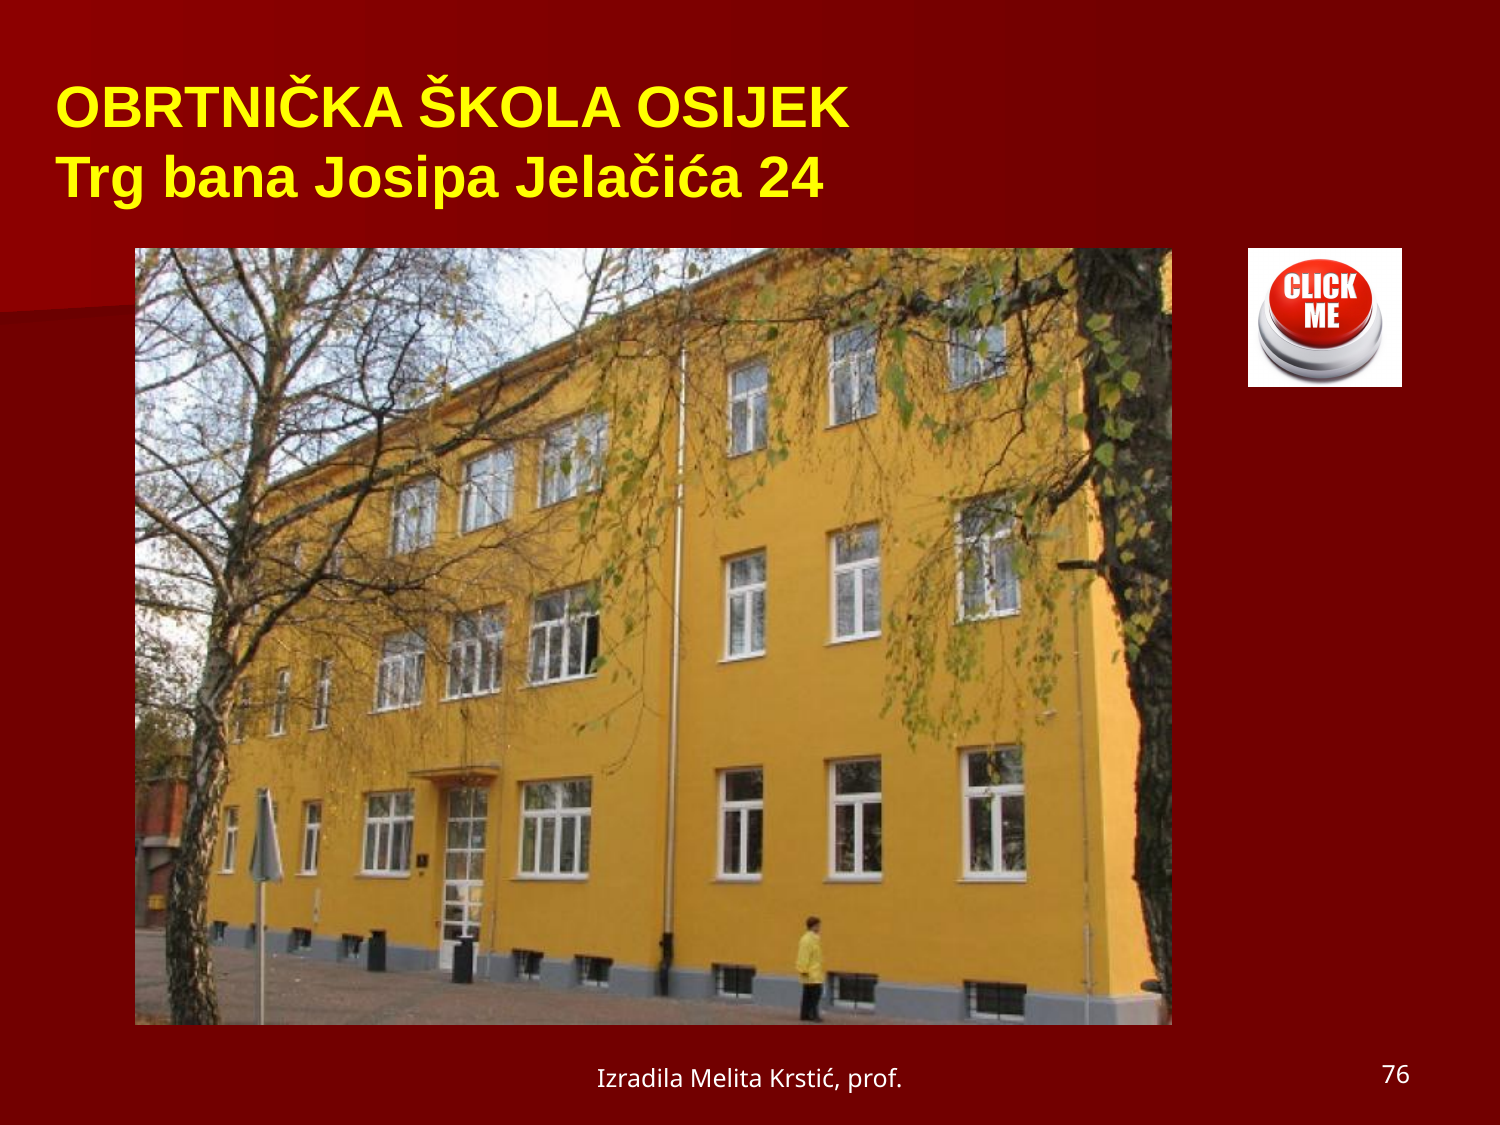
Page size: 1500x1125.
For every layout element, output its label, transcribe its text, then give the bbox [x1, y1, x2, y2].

text_box Izradila Melita Krstić, prof. [512, 1025, 988, 1100]
text_box OBRTNIČKA ŠKOLA OSIJEK Trg bana Josipa Jelačića 24 [41, 45, 1459, 233]
picture [135, 248, 1172, 1025]
picture [1247, 248, 1402, 387]
text_box 76 [1074, 1024, 1425, 1100]
